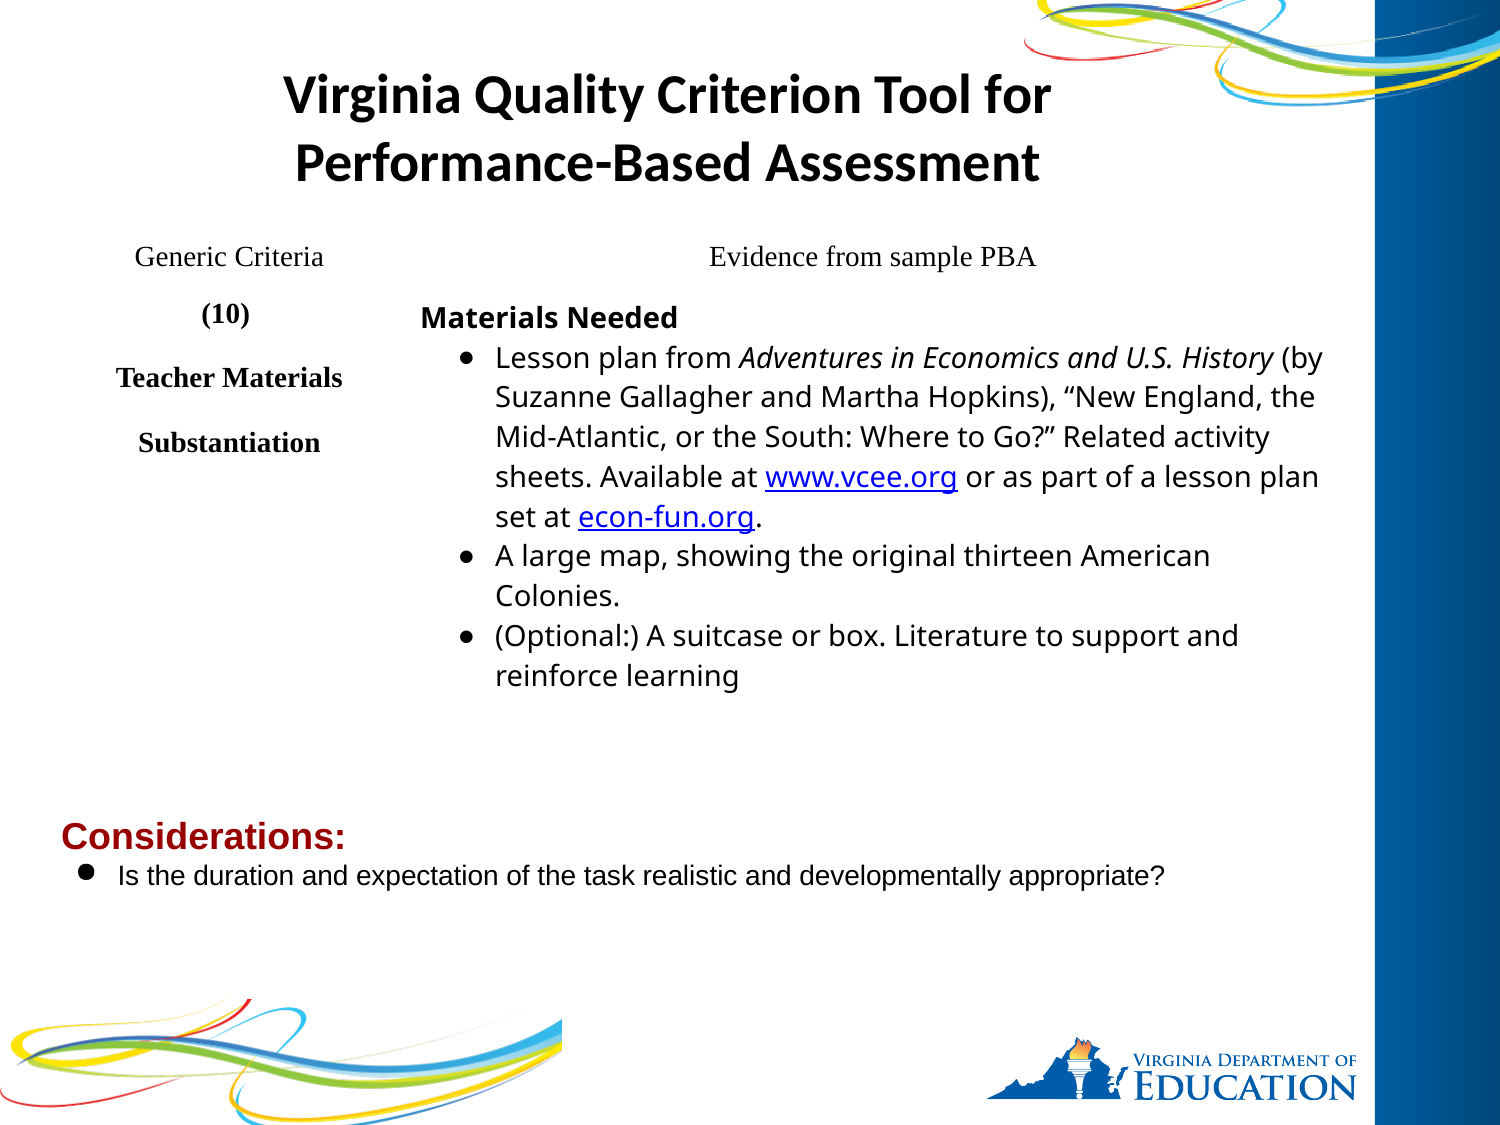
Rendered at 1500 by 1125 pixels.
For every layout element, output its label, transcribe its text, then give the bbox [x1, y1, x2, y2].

text_box Considerations: Is the duration and expectation of the task realistic and developmentally appropriate? [49, 801, 1338, 941]
table_cell Materials Needed Lesson plan from Adventures in Economics and U.S. History (by Suzanne Gallagher and Martha Hopkins), “New England, the Mid-Atlantic, or the South: Where to Go?” Related activity sheets. Available at www.vcee.org or as part of a lesson plan set at econ-fun.org. A large map, showing the original thirteen American Colonies. (Optional:) A suitcase or box. Literature to support and reinforce learning [409, 291, 1337, 774]
picture [987, 1037, 1357, 1100]
picture [0, 999, 562, 1125]
table_header Evidence from sample PBA [409, 235, 1337, 291]
table_cell (10) Teacher Materials Substantiation [50, 291, 409, 774]
text_box Virginia Quality Criterion Tool for Performance-Based Assessment [137, 51, 1199, 182]
picture [965, 0, 1500, 110]
table_header Generic Criteria [50, 235, 409, 291]
